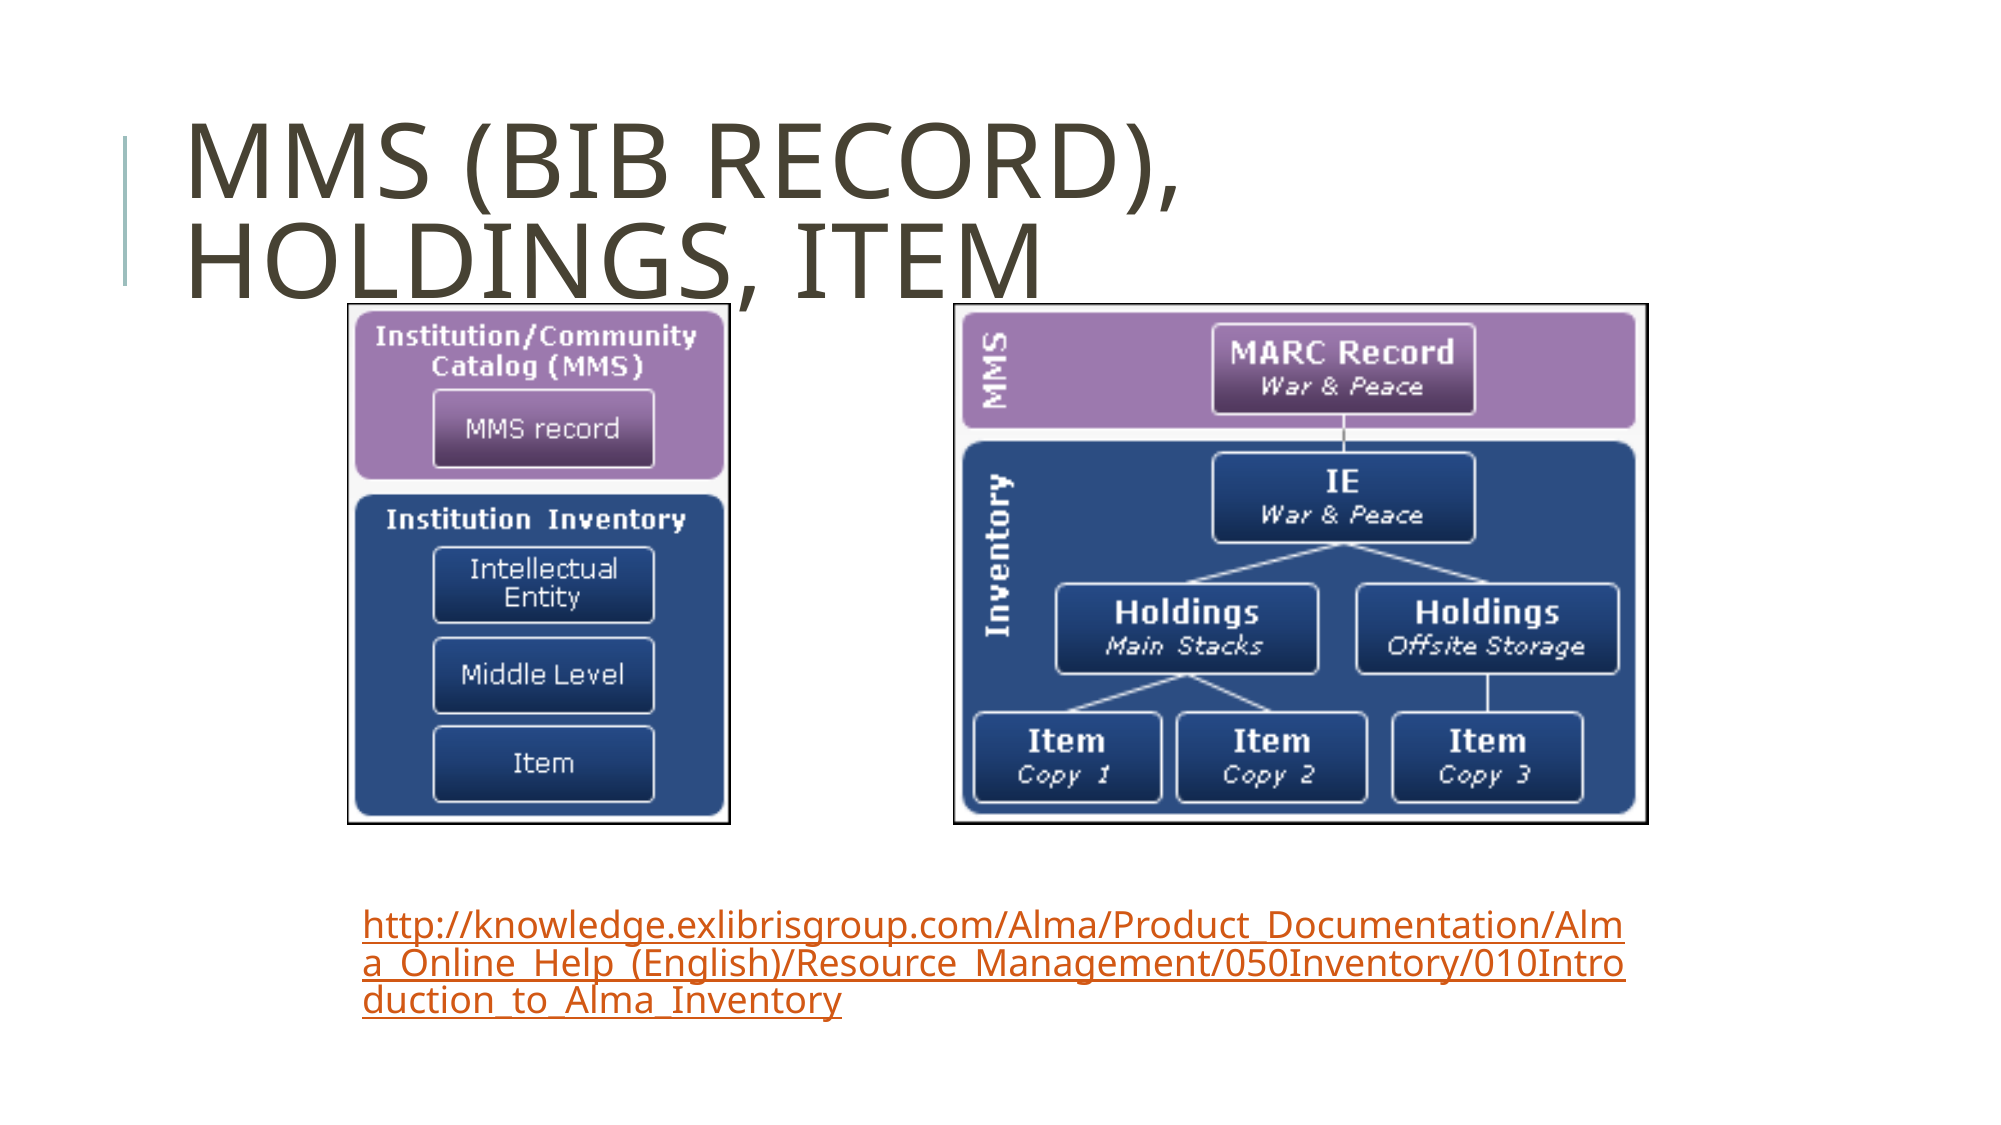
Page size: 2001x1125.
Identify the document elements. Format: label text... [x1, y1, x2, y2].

text_box http://knowledge.exlibrisgroup.com/Alma/Product_Documentation/Alma_Online_Help_(English)/Resource_Management/050Inventory/010Introduction_to_Alma_Inventory [347, 893, 1649, 960]
picture [953, 303, 1649, 825]
title MMS (bib record), Holdings, Item [168, 96, 1763, 342]
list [347, 303, 731, 825]
